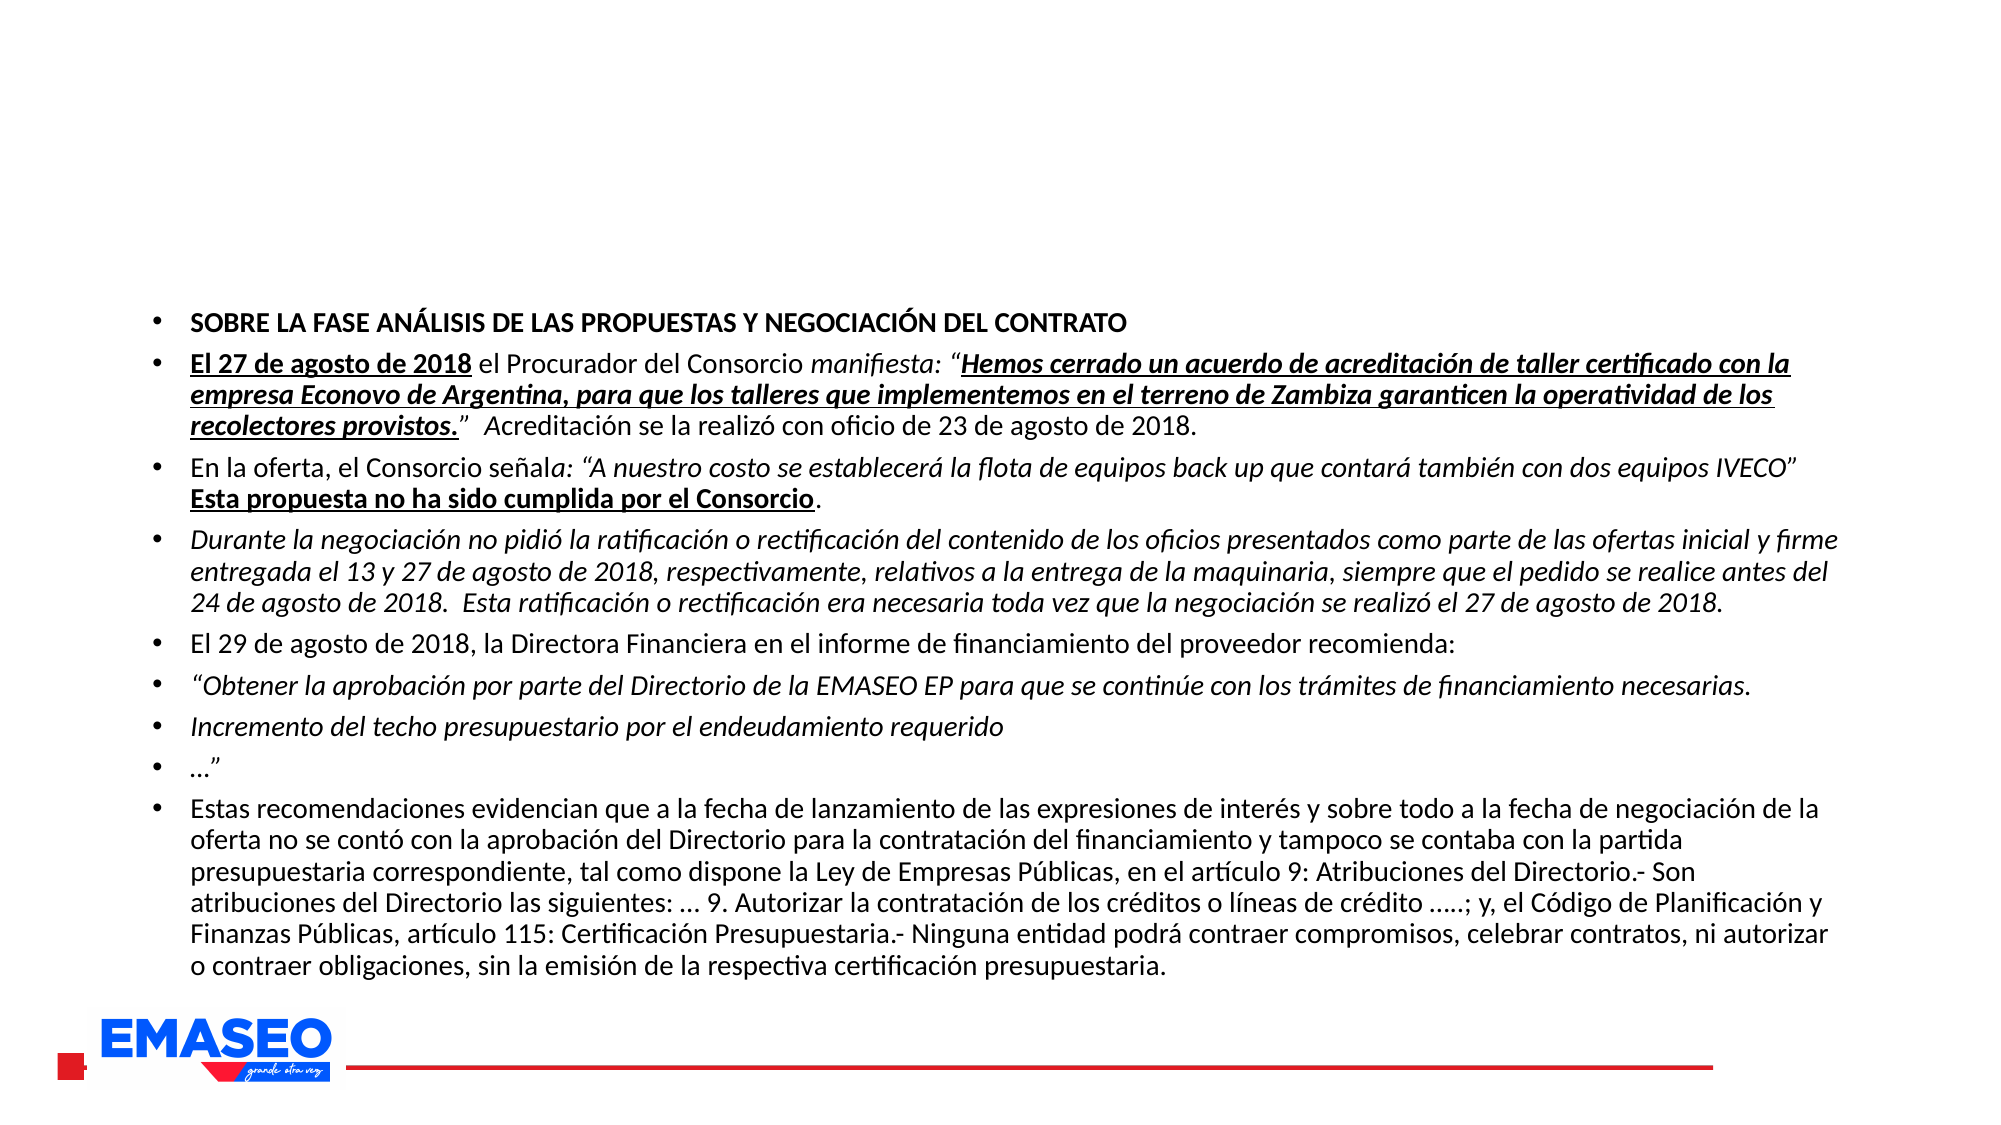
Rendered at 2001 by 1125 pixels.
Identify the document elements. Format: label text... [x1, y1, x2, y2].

list SOBRE LA FASE ANÁLISIS DE LAS PROPUESTAS Y NEGOCIACIÓN DEL CONTRATO El 27 de agosto de 2018 el Procurador del Consorcio manifiesta: “Hemos cerrado un acuerdo de acreditación de taller certificado con la empresa Econovo de Argentina, para que los talleres que implementemos en el terreno de Zambiza garanticen la operatividad de los recolectores provistos.” Acreditación se la realizó con oficio de 23 de agosto de 2018. En la oferta, el Consorcio señala: “A nuestro costo se establecerá la flota de equipos back up que contará también con dos equipos IVECO” Esta propuesta no ha sido cumplida por el Consorcio. Durante la negociación no pidió la ratificación o rectificación del contenido de los oficios presentados como parte de las ofertas inicial y firme entregada el 13 y 27 de agosto de 2018, respectivamente, relativos a la entrega de la maquinaria, siempre que el pedido se realice antes del 24 de agosto de 2018. Esta ratificación o rectificación era necesaria toda vez que la negociación se realizó el 27 de agosto de 2018. El 29 de agosto de 2018, la Directora Financiera en el informe de financiamiento del proveedor recomienda: “Obtener la aprobación por parte del Directorio de la EMASEO EP para que se continúe con los trámites de financiamiento necesarias. Incremento del techo presupuestario por el endeudamiento requerido …” Estas recomendaciones evidencian que a la fecha de lanzamiento de las expresiones de interés y sobre todo a la fecha de negociación de la oferta no se contó con la aprobación del Directorio para la contratación del financiamiento y tampoco se contaba con la partida presupuestaria correspondiente, tal como dispone la Ley de Empresas Públicas, en el artículo 9: Atribuciones del Directorio.- Son atribuciones del Directorio las siguientes: … 9. Autorizar la contratación de los créditos o líneas de crédito …..; y, el Código de Planificación y Finanzas Públicas, artículo 115: Certificación Presupuestaria.- Ninguna entidad podrá contraer compromisos, celebrar contratos, ni autorizar o contraer obligaciones, sin la emisión de la respectiva certificación presupuestaria. [137, 299, 1863, 1014]
picture [57, 1007, 1714, 1125]
